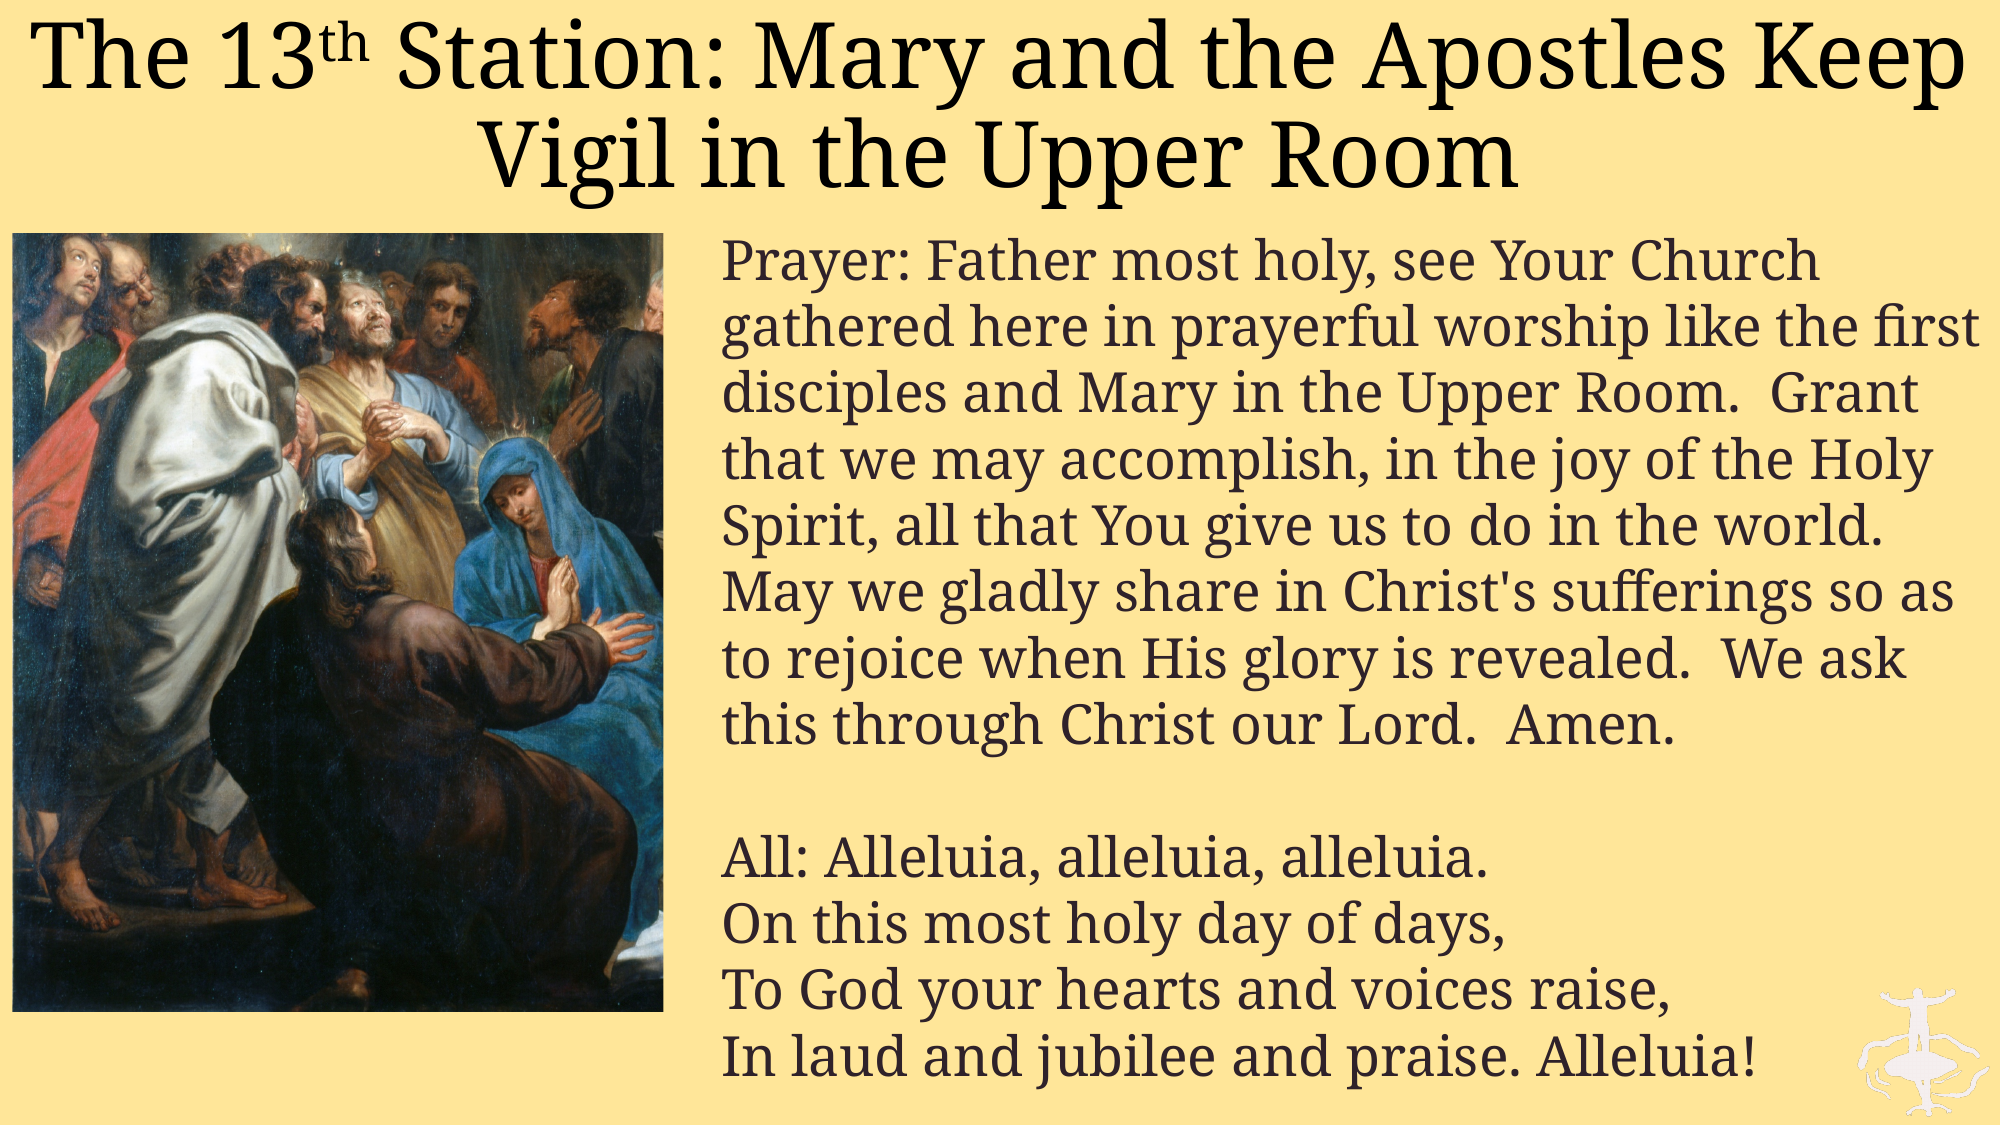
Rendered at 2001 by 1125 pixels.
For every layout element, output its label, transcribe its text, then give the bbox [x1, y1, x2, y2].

title The 13th Station: Mary and the Apostles Keep Vigil in the Upper Room [0, 0, 2000, 218]
picture [12, 233, 664, 1012]
picture [1849, 974, 2000, 1125]
list Prayer: Father most holy, see Your Church gathered here in prayerful worship like the first disciples and Mary in the Upper Room. Grant that we may accomplish, in the joy of the Holy Spirit, all that You give us to do in the world. May we gladly share in Christ's sufferings so as to rejoice when His glory is revealed. We ask this through Christ our Lord. Amen. All: Alleluia, alleluia, alleluia. On this most holy day of days, To God your hearts and voices raise, In laud and jubilee and praise. Alleluia! [706, 217, 2000, 1125]
